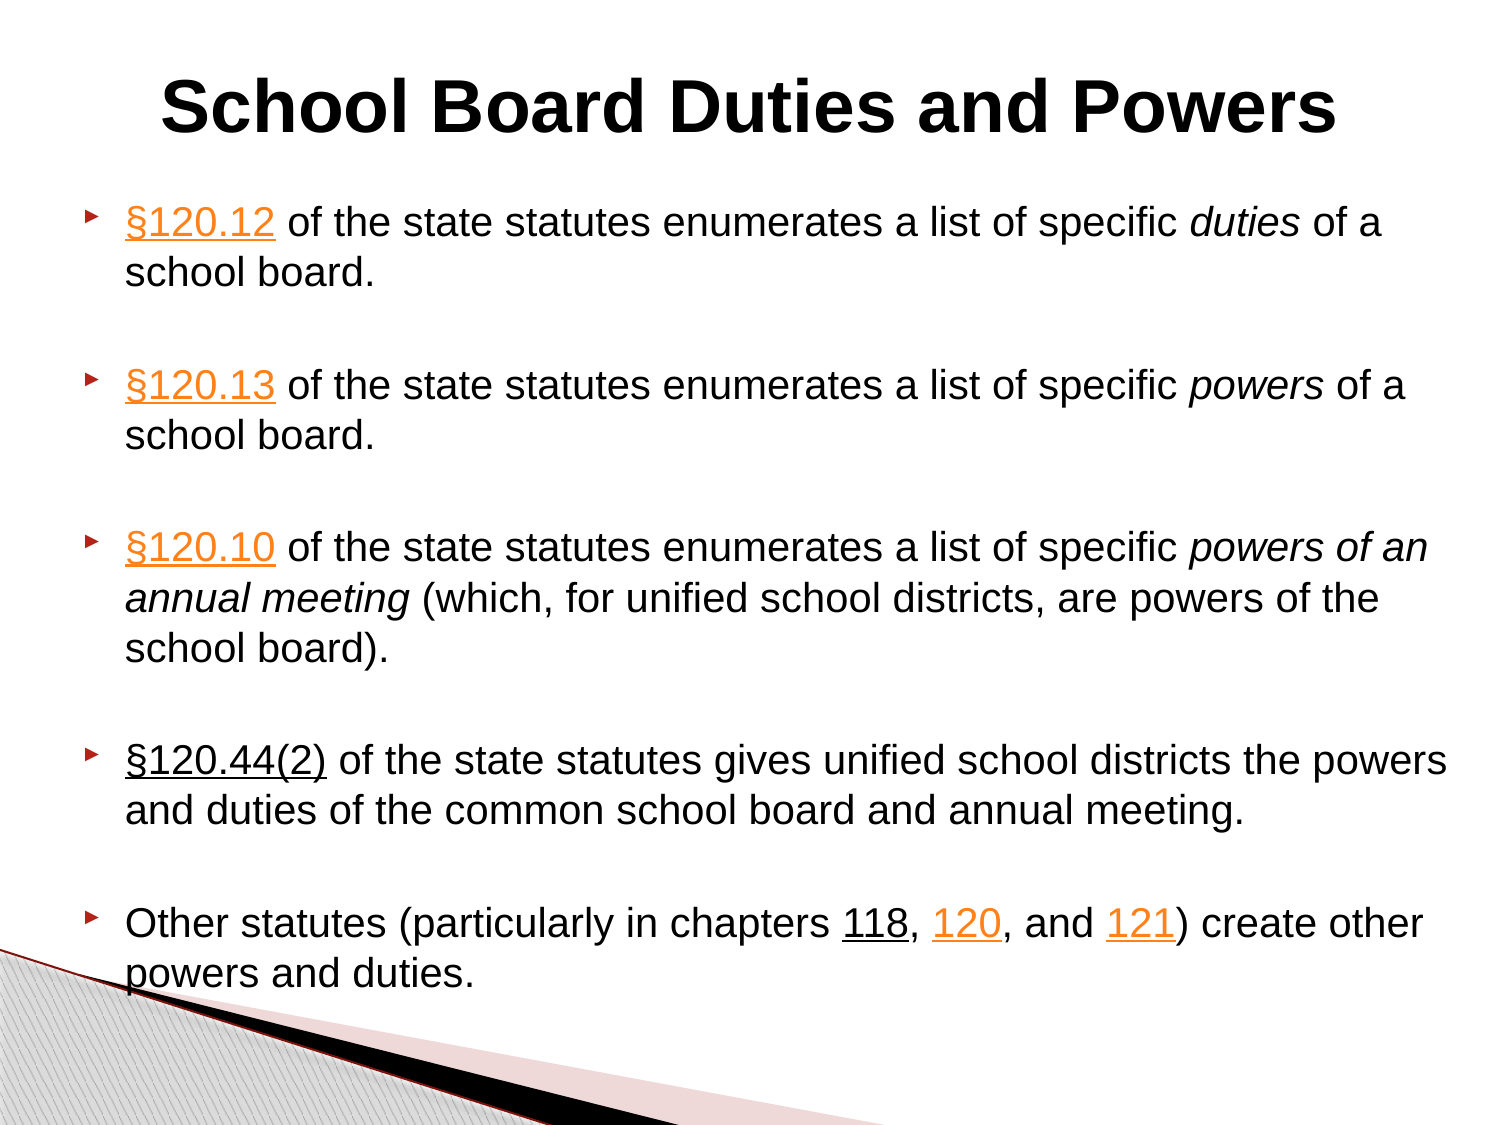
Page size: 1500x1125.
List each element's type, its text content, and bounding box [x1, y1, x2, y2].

text_box School Board Duties and Powers [0, 49, 1500, 213]
list §120.12 of the state statutes enumerates a list of specific duties of a school board. §120.13 of the state statutes enumerates a list of specific powers of a school board. §120.10 of the state statutes enumerates a list of specific powers of an annual meeting (which, for unified school districts, are powers of the school board). §120.44(2) of the state statutes gives unified school districts the powers and duties of the common school board and annual meeting. Other statutes (particularly in chapters 118, 120, and 121) create other powers and duties. [50, 213, 1500, 1025]
